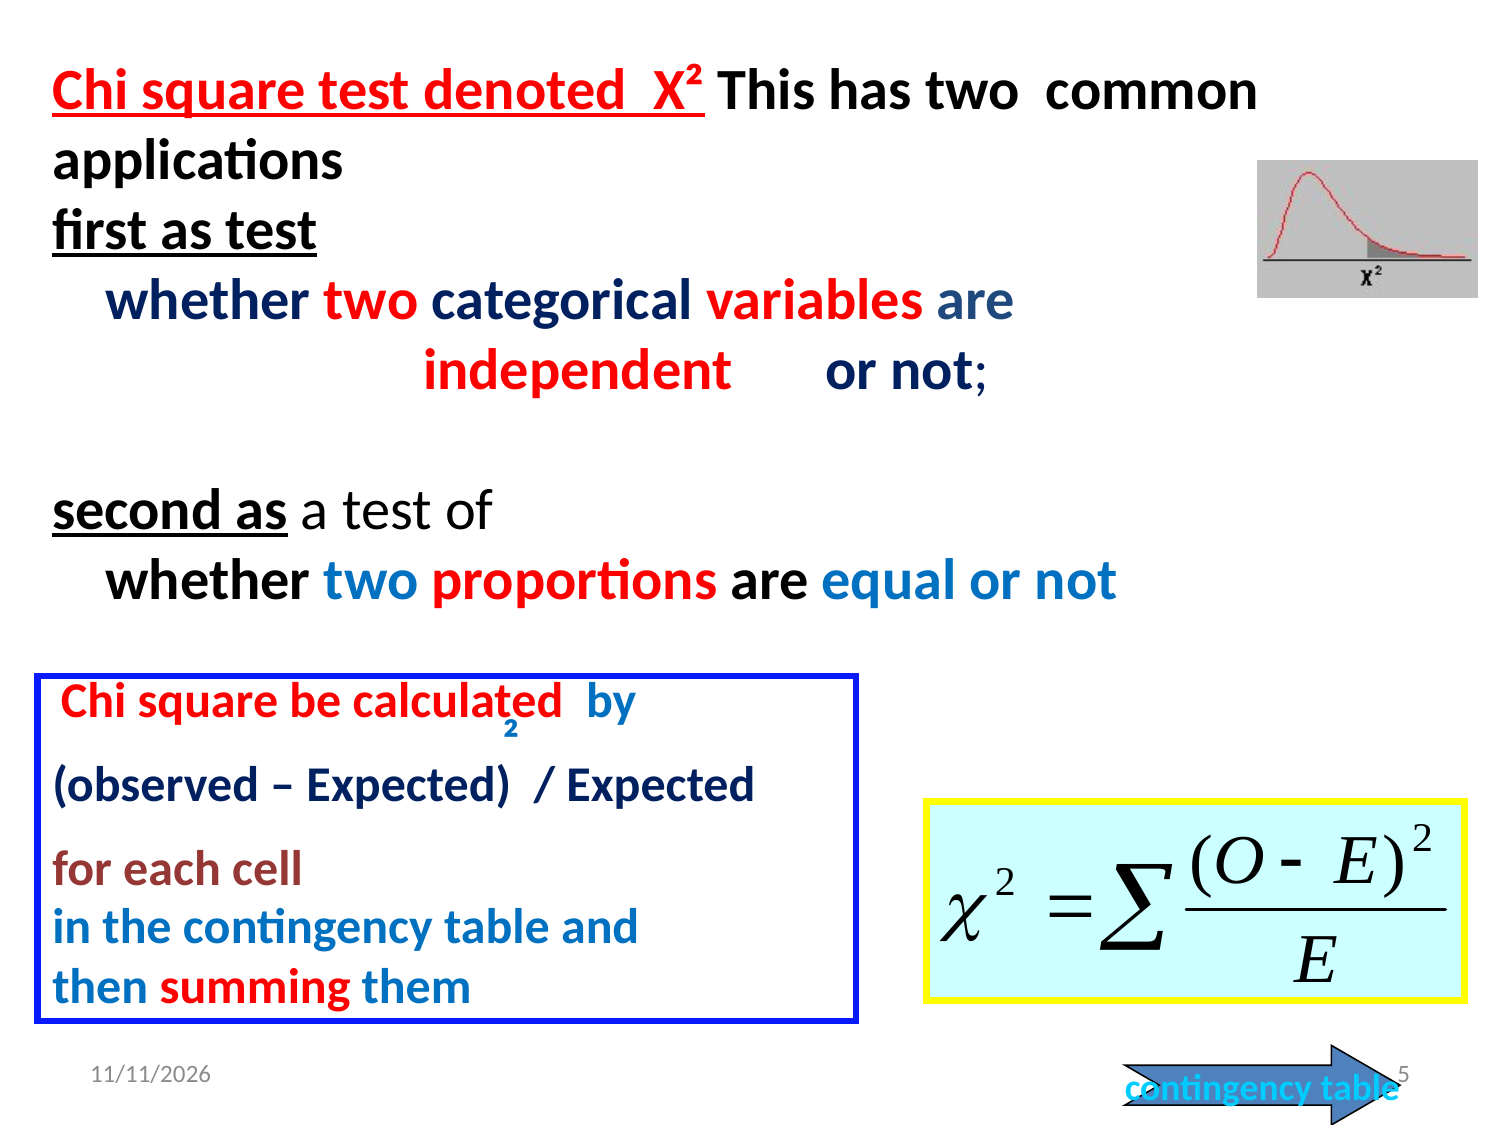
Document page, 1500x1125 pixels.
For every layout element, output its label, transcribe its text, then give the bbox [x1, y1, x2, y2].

text_box Chi square be calculated by ² (observed – Expected) / Expected for each cell in the contingency table and then summing them [37, 676, 857, 1021]
text_box contingency table [1125, 1103, 1370, 1125]
text_box Chi square test denoted X² This has two common applications: first as test whether two categorical variables are independent or not; second as a test of whether two proportions are equal or not [37, 43, 1471, 619]
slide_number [75, 1042, 425, 1103]
picture [1257, 160, 1479, 299]
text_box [929, 804, 1462, 998]
slide_number 5 [1074, 1042, 1425, 1103]
